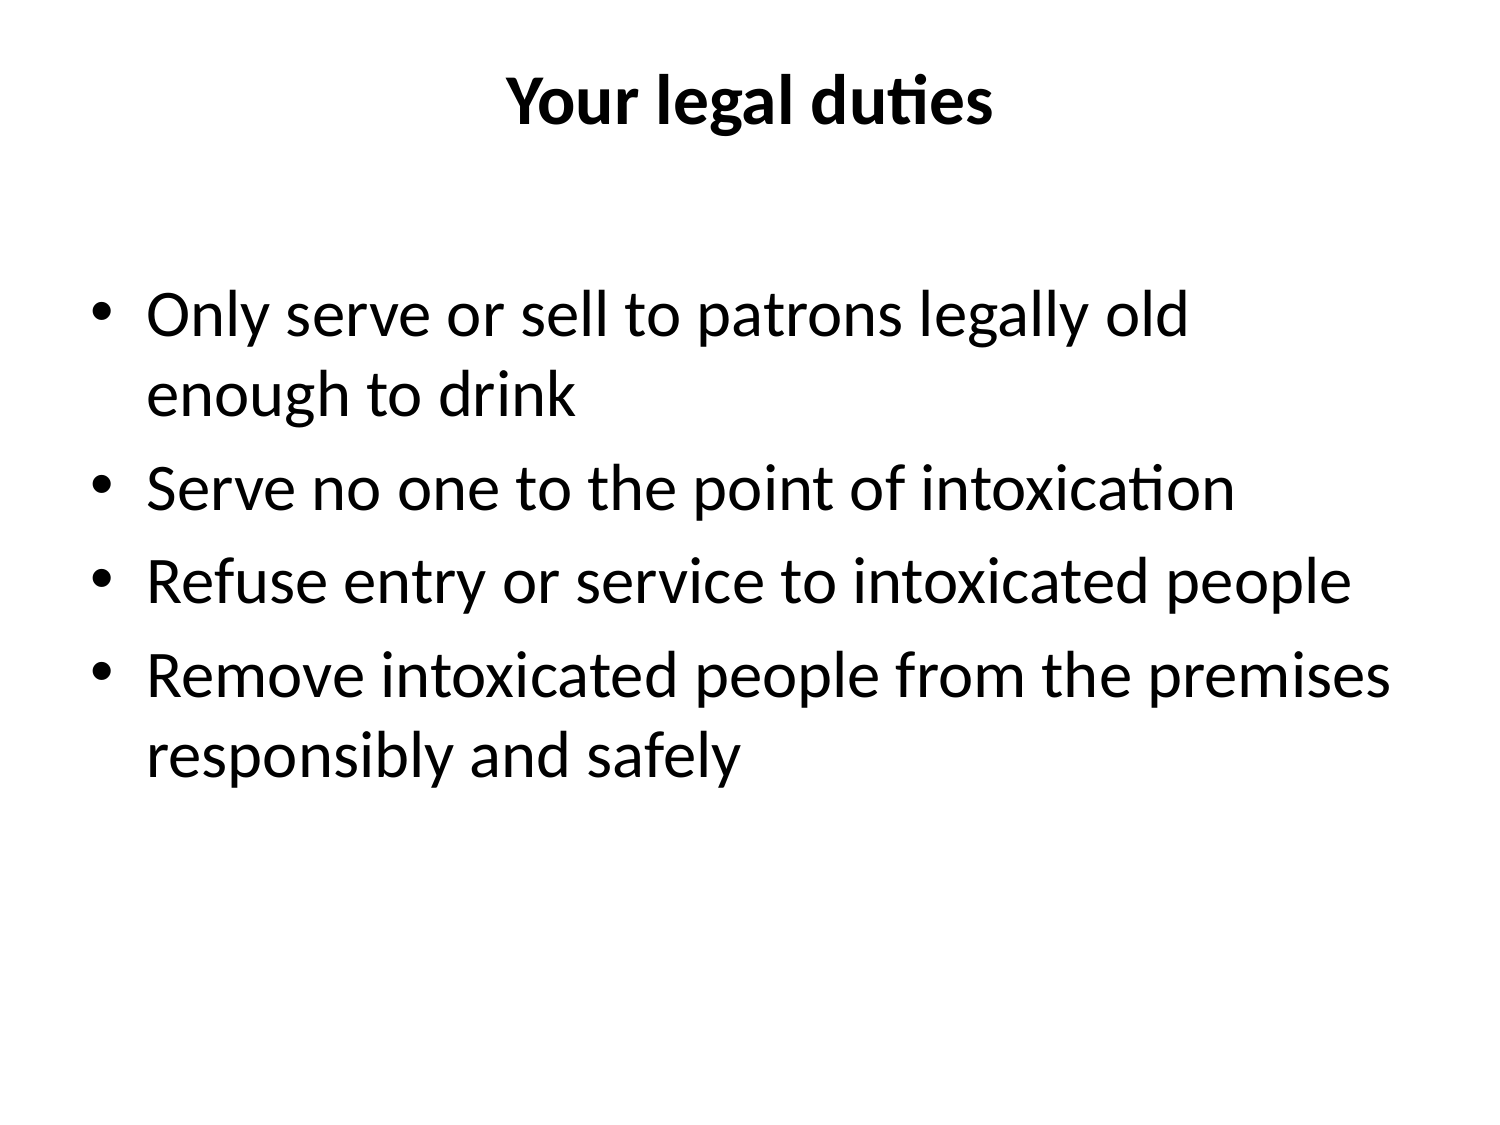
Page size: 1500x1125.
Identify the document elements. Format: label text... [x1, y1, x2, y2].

title Your legal duties [75, 45, 1425, 233]
list Only serve or sell to patrons legally old enough to drink Serve no one to the point of intoxication Refuse entry or service to intoxicated people Remove intoxicated people from the premises responsibly and safely [75, 262, 1425, 1005]
